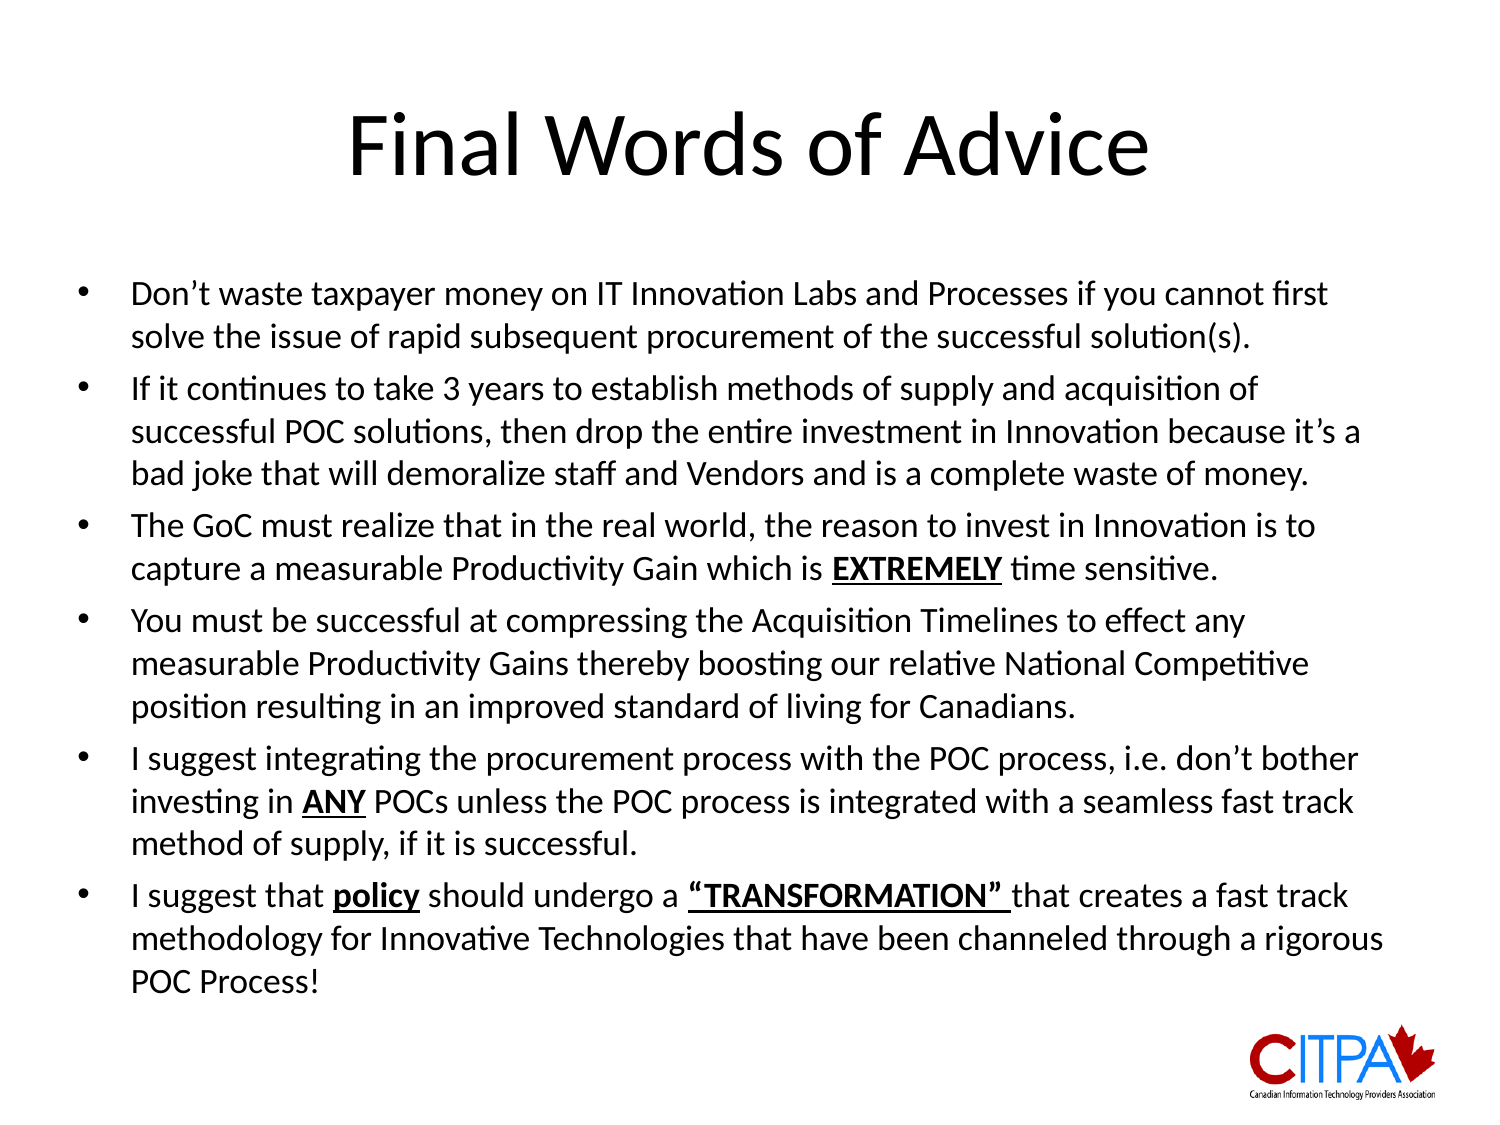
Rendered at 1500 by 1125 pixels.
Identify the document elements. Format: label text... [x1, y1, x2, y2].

title Final Words of Advice [75, 45, 1425, 233]
picture [1250, 1024, 1435, 1100]
list Don’t waste taxpayer money on IT Innovation Labs and Processes if you cannot first solve the issue of rapid subsequent procurement of the successful solution(s). If it continues to take 3 years to establish methods of supply and acquisition of successful POC solutions, then drop the entire investment in Innovation because it’s a bad joke that will demoralize staff and Vendors and is a complete waste of money. The GoC must realize that in the real world, the reason to invest in Innovation is to capture a measurable Productivity Gain which is EXTREMELY time sensitive. You must be successful at compressing the Acquisition Timelines to effect any measurable Productivity Gains thereby boosting our relative National Competitive position resulting in an improved standard of living for Canadians. I suggest integrating the procurement process with the POC process, i.e. don’t bother investing in ANY POCs unless the POC process is integrated with a seamless fast track method of supply, if it is successful. I suggest that policy should undergo a “TRANSFORMATION” that creates a fast track methodology for Innovative Technologies that have been channeled through a rigorous POC Process! [62, 262, 1425, 1038]
